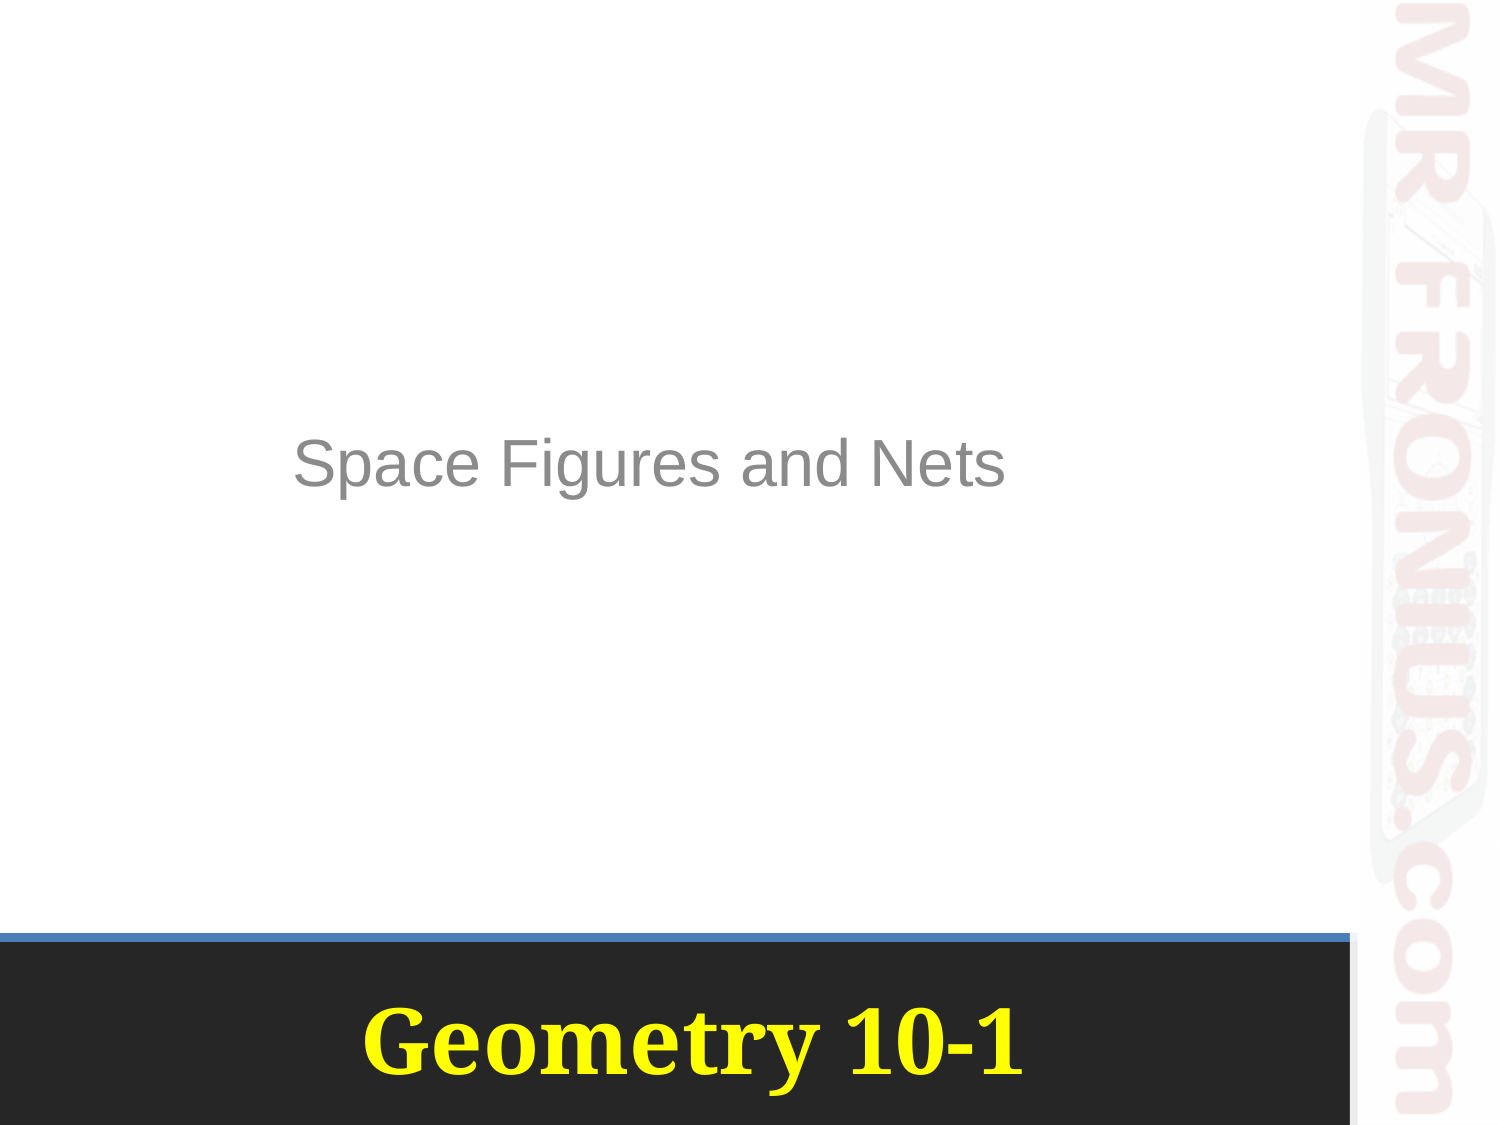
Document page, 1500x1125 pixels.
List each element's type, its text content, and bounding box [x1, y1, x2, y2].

subtitle Space Figures and Nets [125, 412, 1175, 700]
title Geometry 10-1 [37, 950, 1350, 1125]
